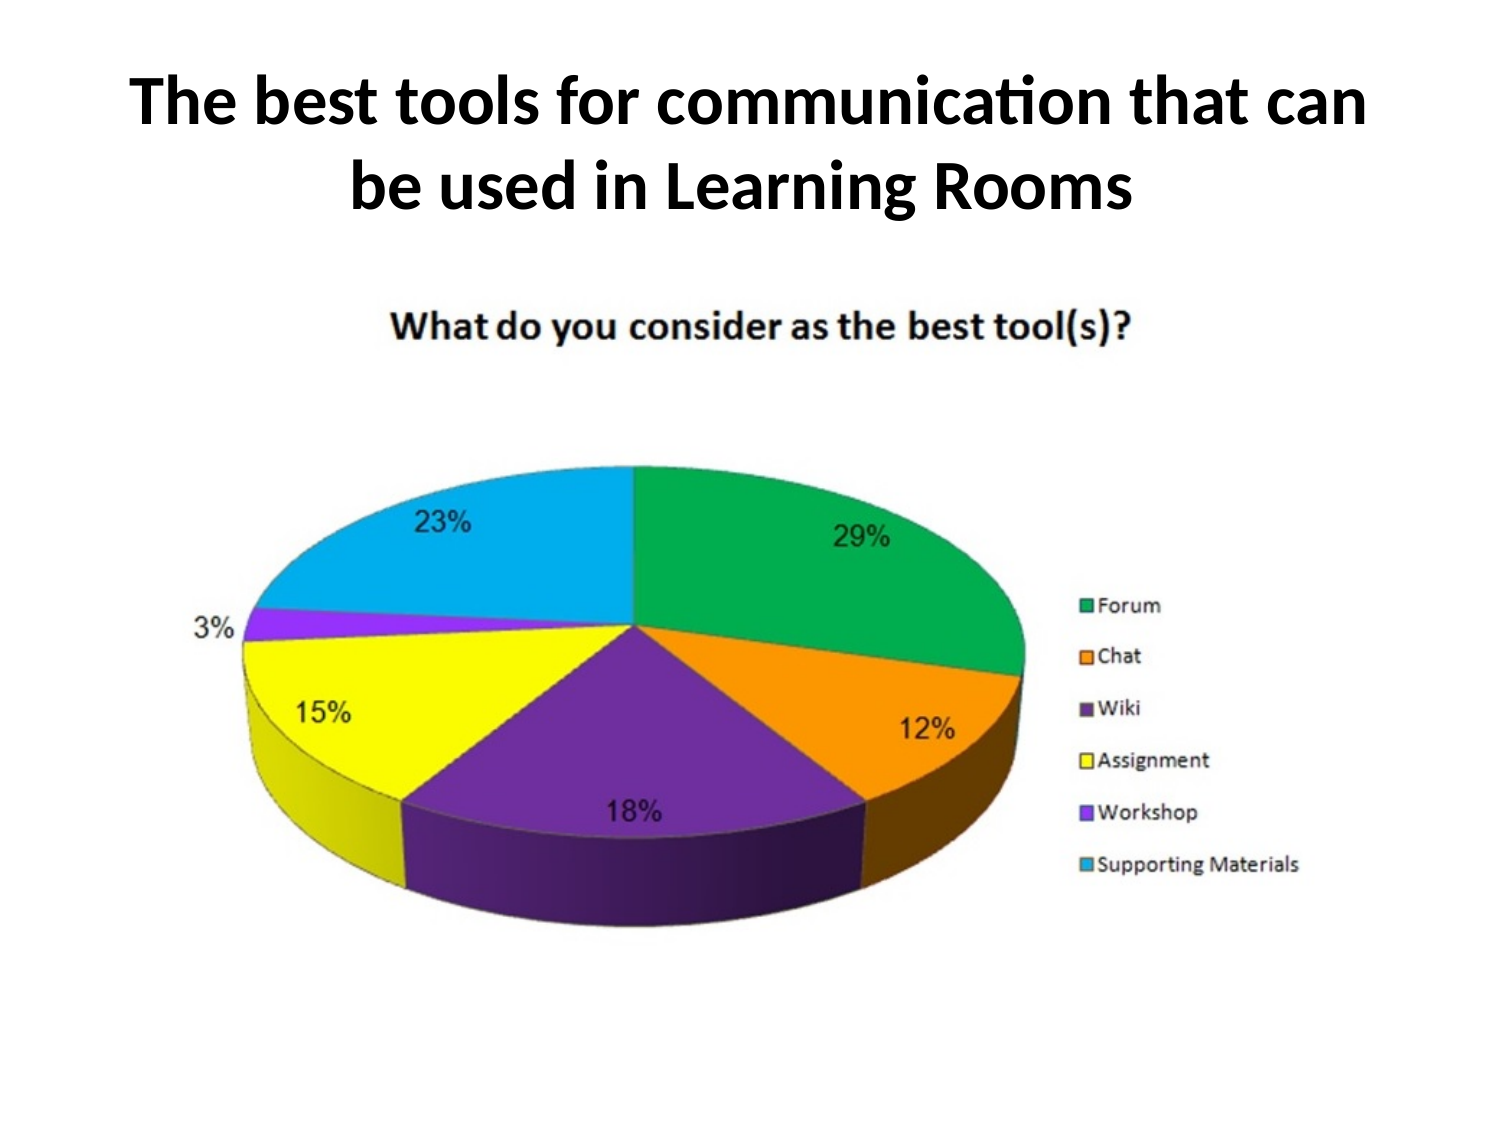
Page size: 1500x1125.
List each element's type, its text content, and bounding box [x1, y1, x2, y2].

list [160, 262, 1340, 1006]
title The best tools for communication that can be used in Learning Rooms [75, 45, 1425, 233]
